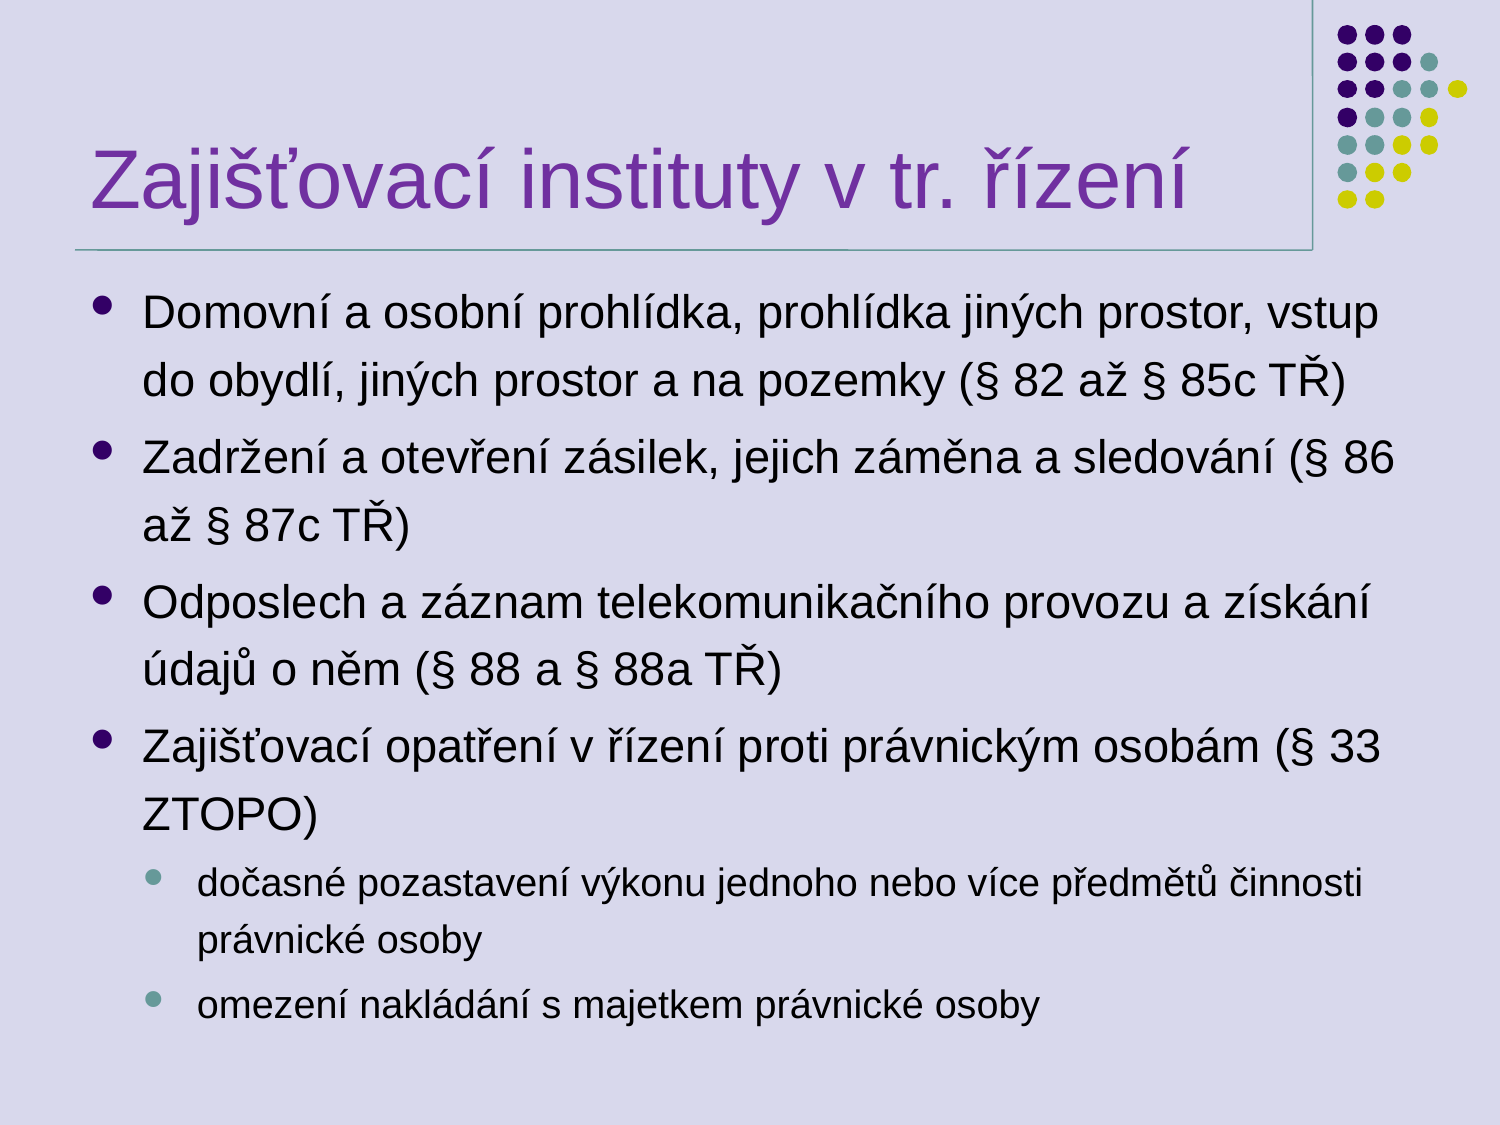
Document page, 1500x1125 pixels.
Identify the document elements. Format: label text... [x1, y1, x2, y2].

title Zajišťovací instituty v tr. řízení [75, 20, 1313, 233]
list Domovní a osobní prohlídka, prohlídka jiných prostor, vstup do obydlí, jiných prostor a na pozemky (§ 82 až § 85c TŘ) Zadržení a otevření zásilek, jejich záměna a sledování (§ 86 až § 87c TŘ) Odposlech a záznam telekomunikačního provozu a získání údajů o něm (§ 88 a § 88a TŘ) Zajišťovací opatření v řízení proti právnickým osobám (§ 33 ZTOPO) dočasné pozastavení výkonu jednoho nebo více předmětů činnosti právnické osoby omezení nakládání s majetkem právnické osoby [75, 262, 1425, 1047]
